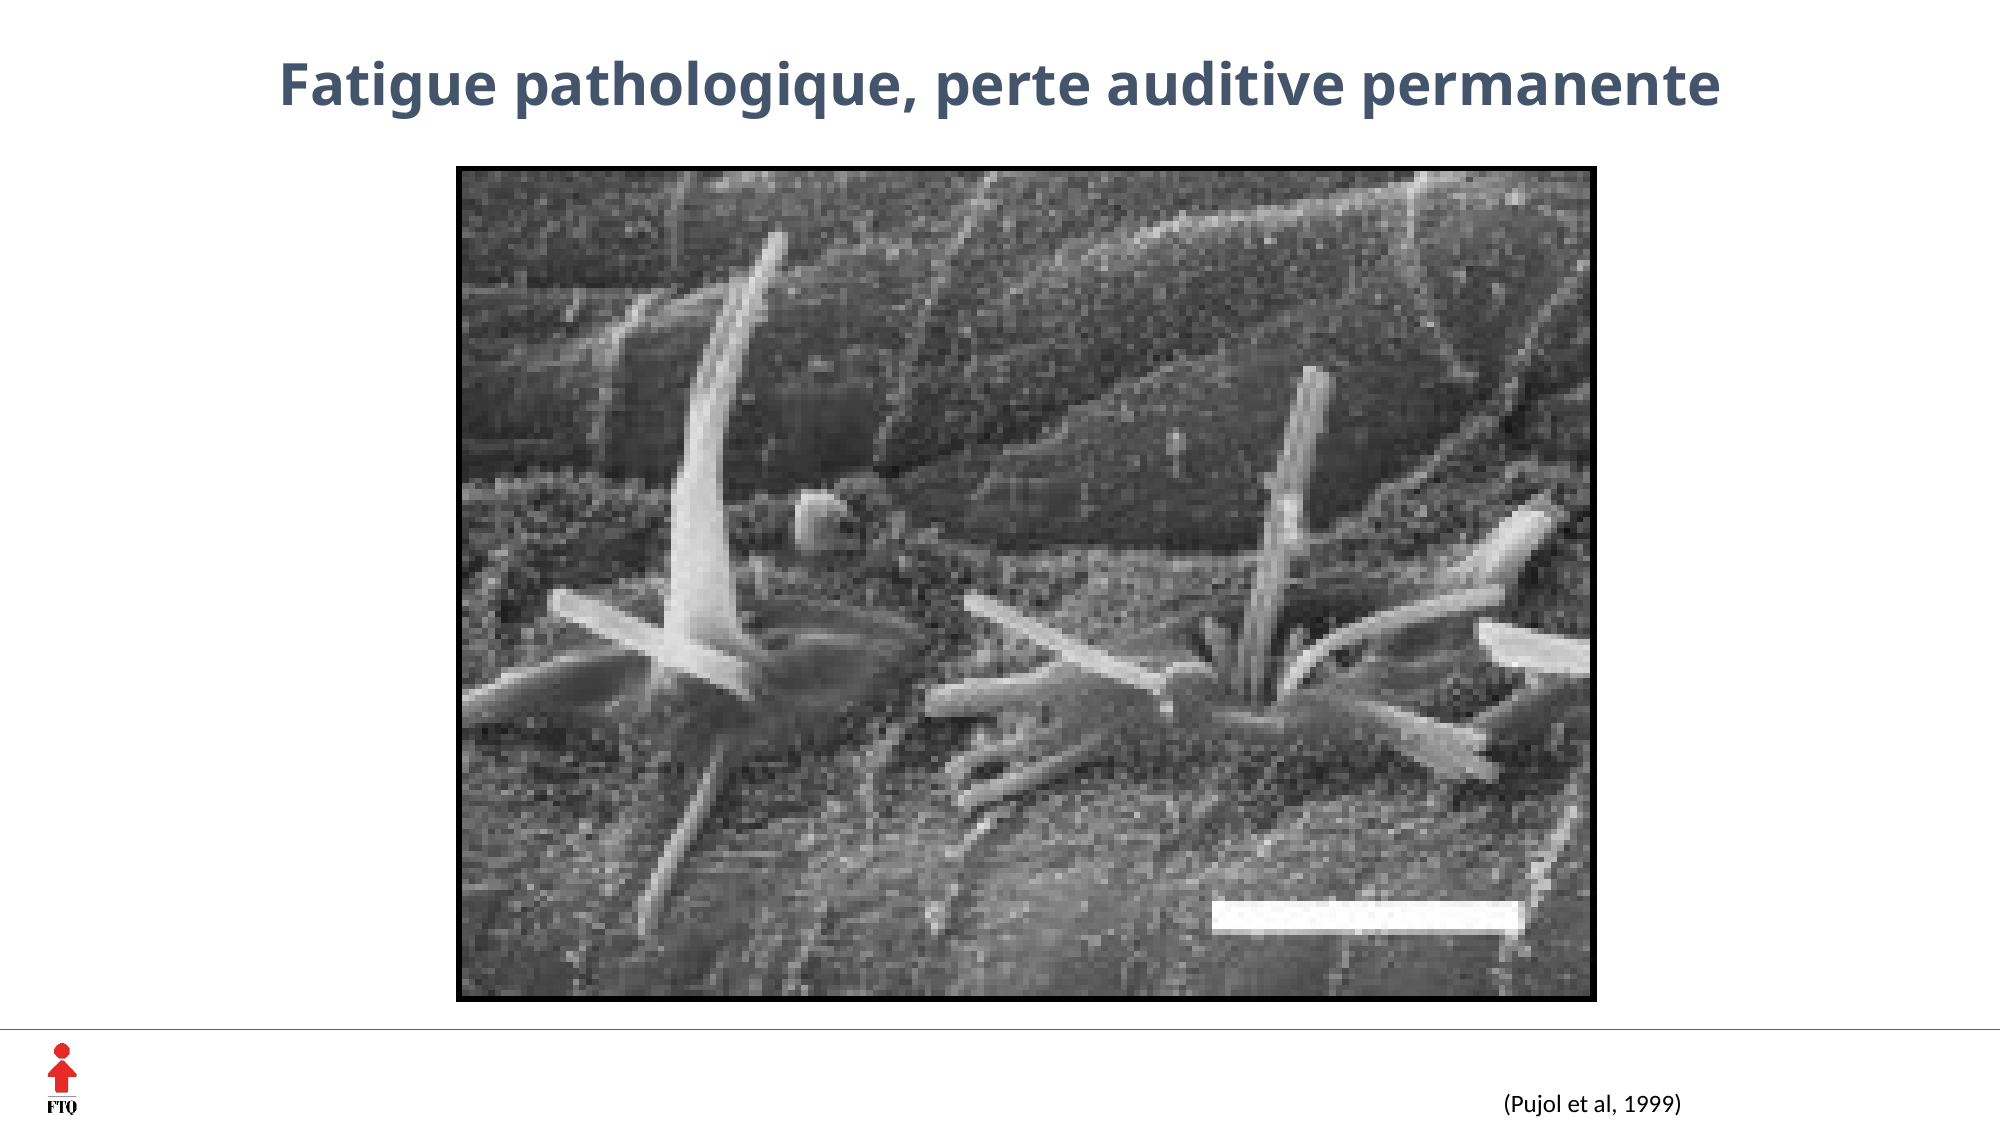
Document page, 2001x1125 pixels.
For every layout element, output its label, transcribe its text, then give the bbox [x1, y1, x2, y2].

text_box Fatigue pathologique, perte auditive permanente [249, 37, 1750, 125]
picture [47, 1043, 78, 1115]
picture [456, 166, 1598, 1002]
text_box (Pujol et al, 1999) [1488, 1079, 1698, 1125]
